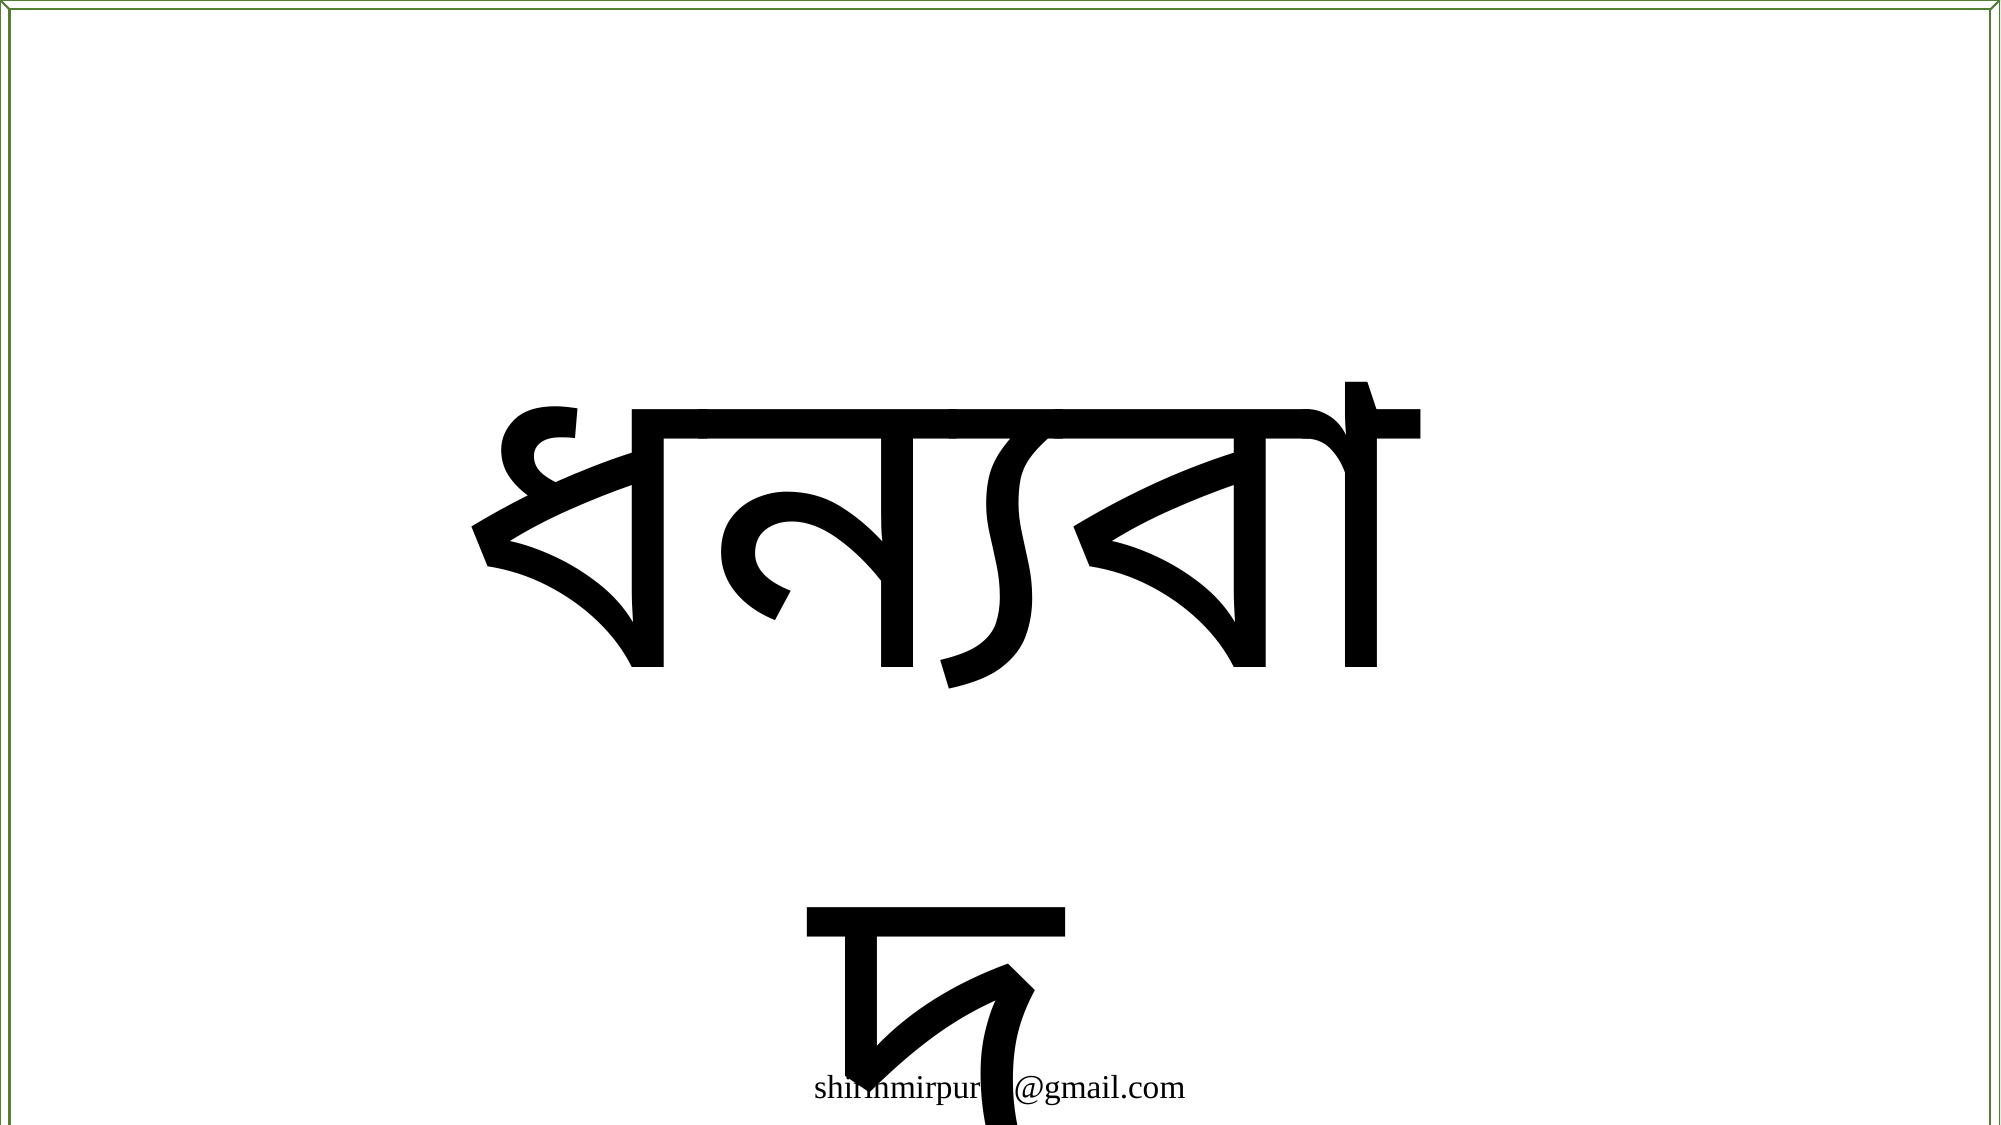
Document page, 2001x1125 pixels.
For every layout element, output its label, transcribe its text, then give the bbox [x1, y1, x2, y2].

text_box ধন্যবাদ [367, 245, 1505, 1125]
